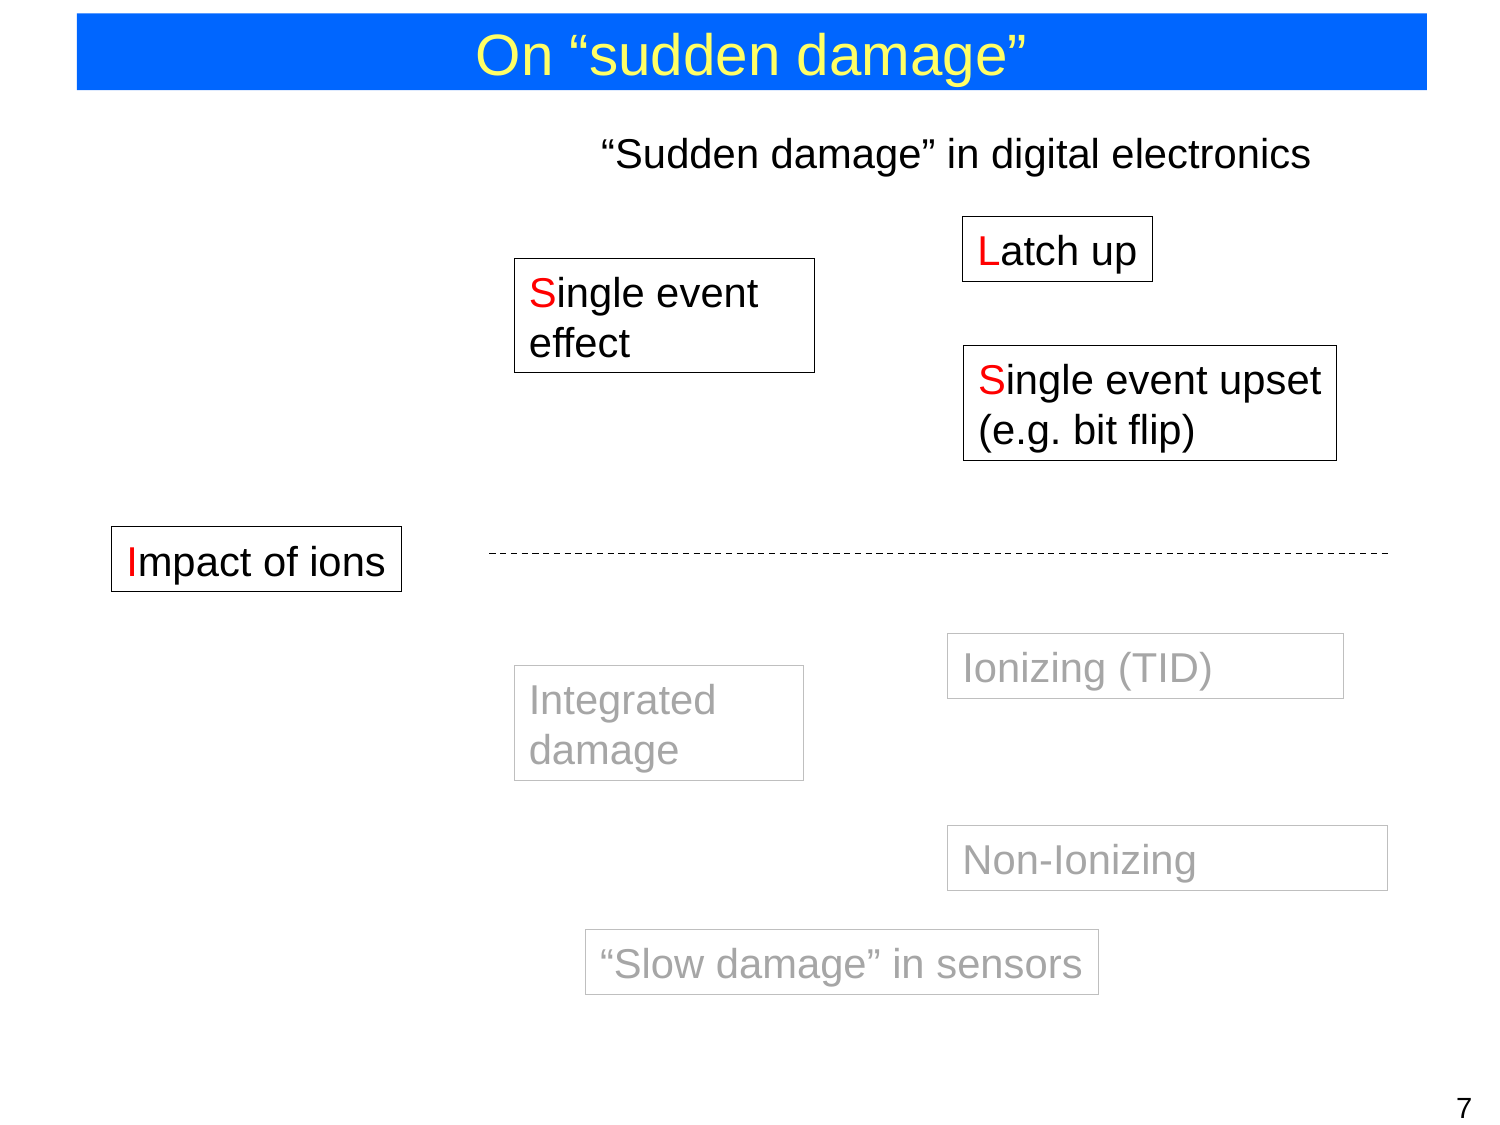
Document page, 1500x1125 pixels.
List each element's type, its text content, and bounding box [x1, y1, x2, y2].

text_box Non-Ionizing [947, 825, 1388, 891]
text_box Ionizing (TID) [947, 633, 1344, 699]
slide_number 7 [1387, 1082, 1488, 1119]
text_box “Slow damage” in sensors [585, 929, 1099, 995]
text_box Latch up [962, 216, 1153, 282]
text_box Impact of ions [111, 526, 401, 592]
title On “sudden damage” [76, 13, 1427, 91]
text_box Integrated damage [514, 665, 804, 781]
text_box Single event effect [514, 258, 815, 373]
text_box Single event upset (e.g. bit flip) [963, 345, 1337, 461]
text_box “Sudden damage” in digital electronics [586, 119, 1327, 184]
